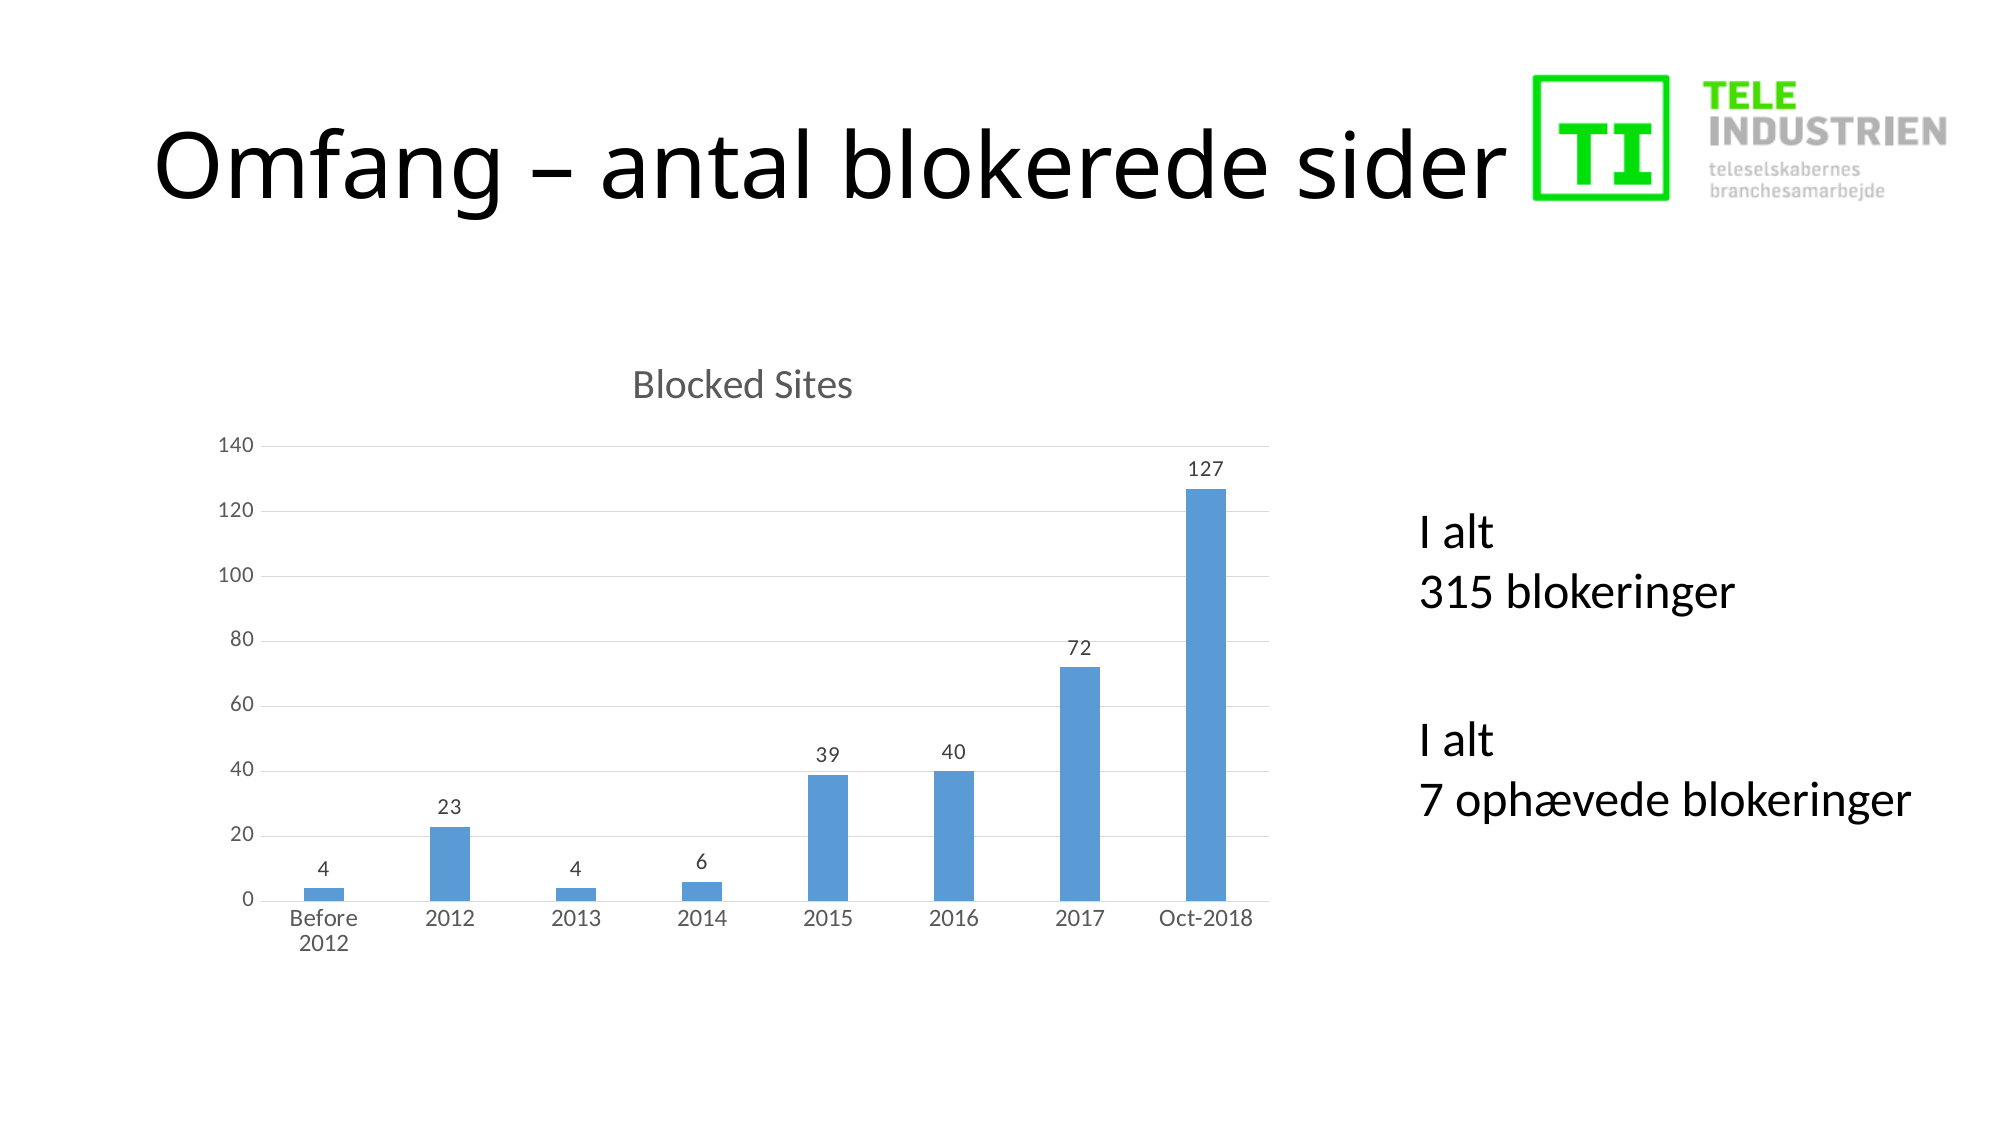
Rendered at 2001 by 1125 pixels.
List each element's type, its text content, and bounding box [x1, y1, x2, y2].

title Omfang – antal blokerede sider [137, 59, 1863, 278]
text_box I alt 315 blokeringer [1403, 490, 1931, 626]
chart [195, 334, 1291, 971]
text_box I alt 7 ophævede blokeringer [1403, 699, 1931, 835]
